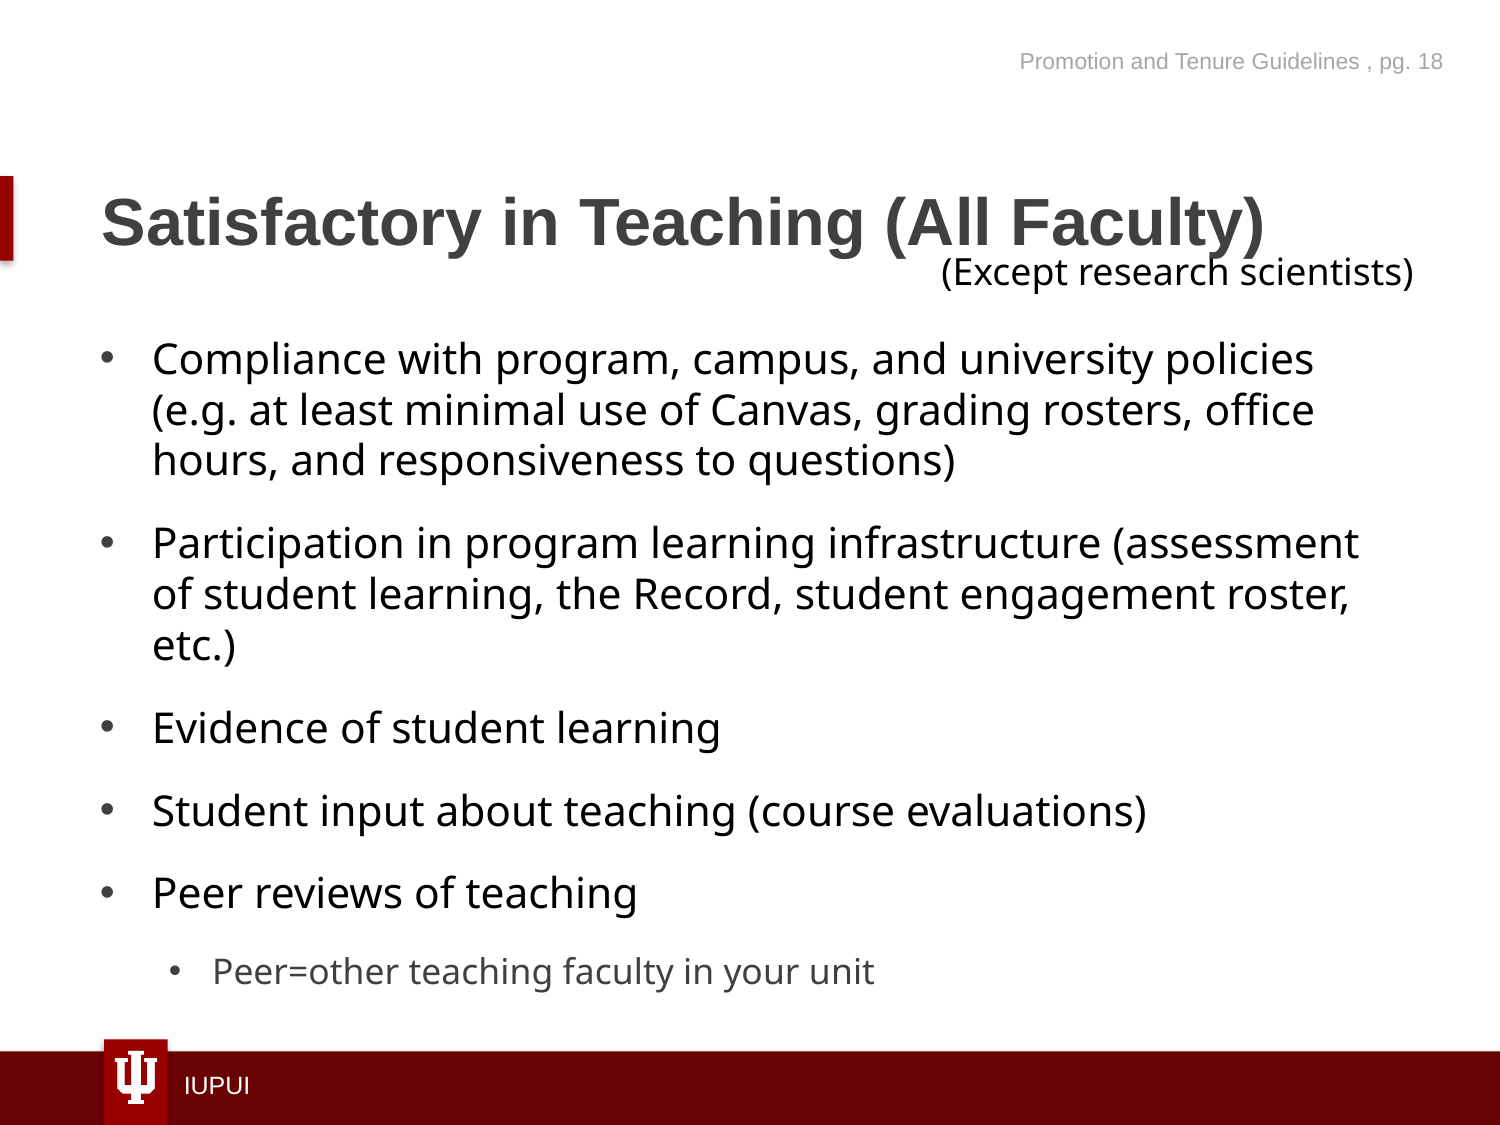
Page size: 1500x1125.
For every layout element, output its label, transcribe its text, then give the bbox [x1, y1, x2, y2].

list Compliance with program, campus, and university policies (e.g. at least minimal use of Canvas, grading rosters, office hours, and responsiveness to questions) Participation in program learning infrastructure (assessment of student learning, the Record, student engagement roster, etc.) Evidence of student learning Student input about teaching (course evaluations) Peer reviews of teaching Peer=other teaching faculty in your unit [85, 324, 1400, 1000]
title Satisfactory in Teaching (All Faculty) [86, 166, 1400, 271]
text_box (Except research scientists) [926, 240, 1500, 301]
list Promotion and Tenure Guidelines , pg. 18 [851, 38, 1459, 95]
